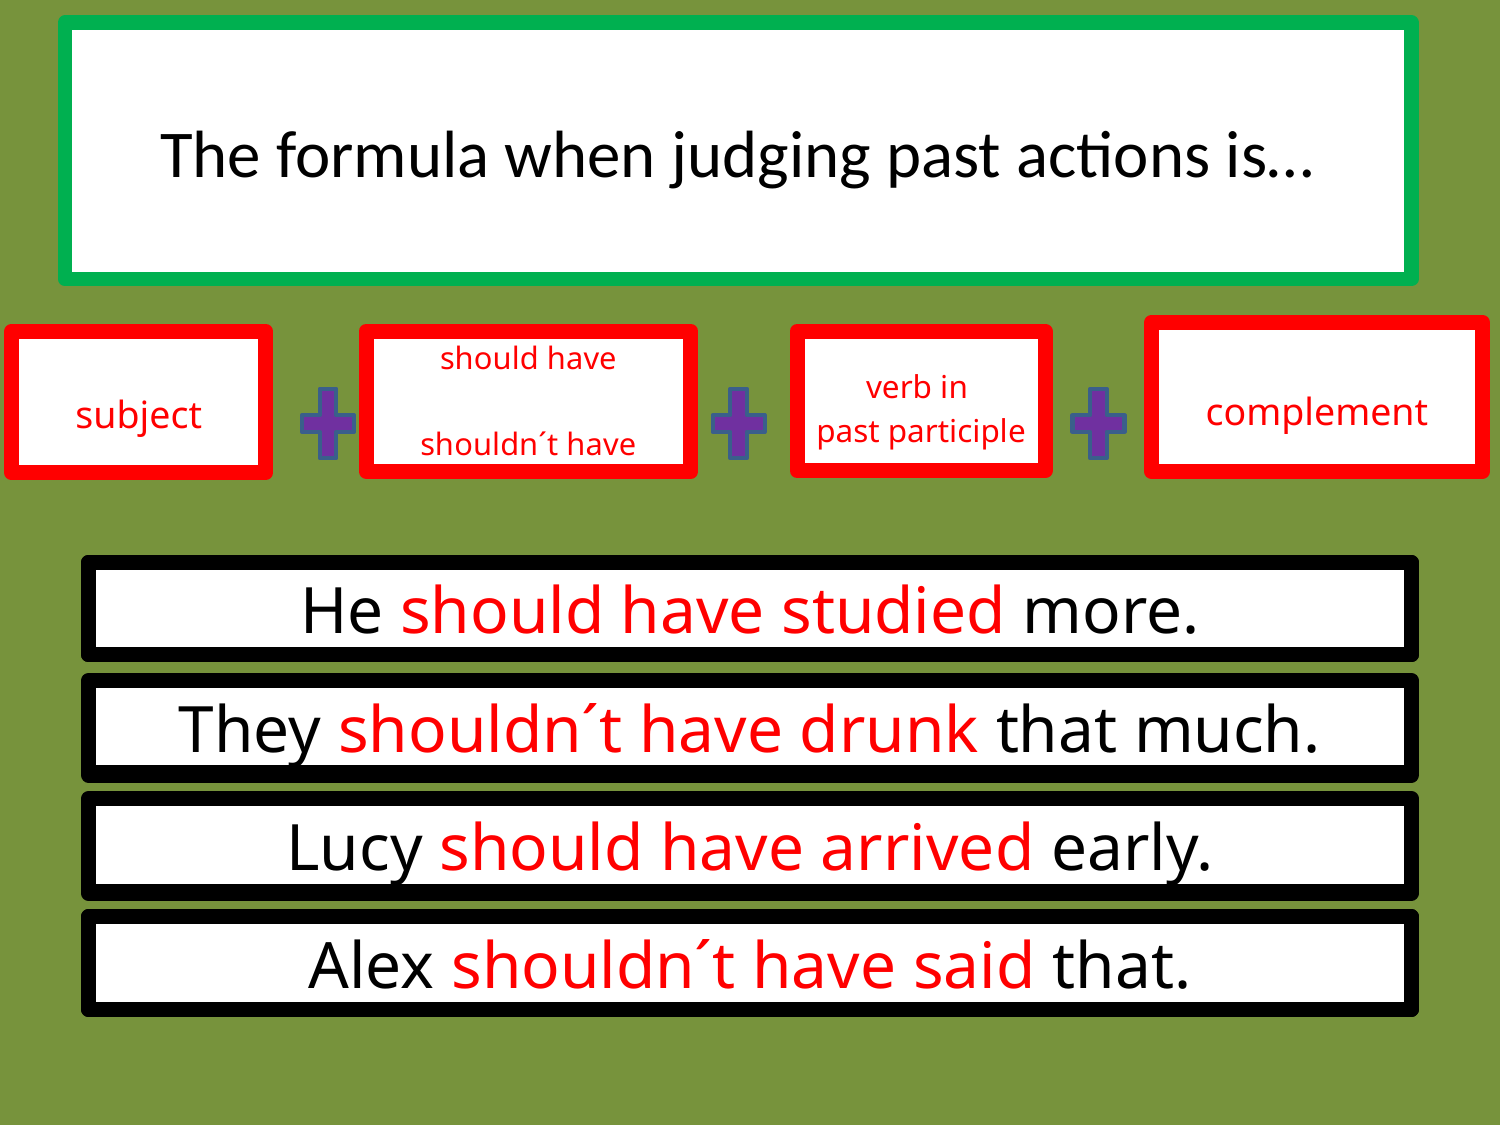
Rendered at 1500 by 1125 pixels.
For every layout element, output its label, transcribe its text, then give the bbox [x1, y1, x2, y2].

text_box [300, 387, 356, 460]
text_box should have shouldn´t have [366, 331, 691, 472]
text_box Lucy should have arrived early. [88, 798, 1412, 892]
text_box [711, 387, 767, 460]
text_box Alex shouldn´t have said that. [88, 916, 1412, 1010]
title The formula when judging past actions is… [64, 22, 1412, 279]
text_box [1070, 387, 1127, 460]
text_box They shouldn´t have drunk that much. [88, 680, 1412, 773]
text_box verb in past participle [797, 331, 1046, 471]
subtitle subject [11, 331, 266, 473]
text_box He should have studied more. [88, 562, 1412, 655]
text_box complement [1151, 322, 1483, 472]
